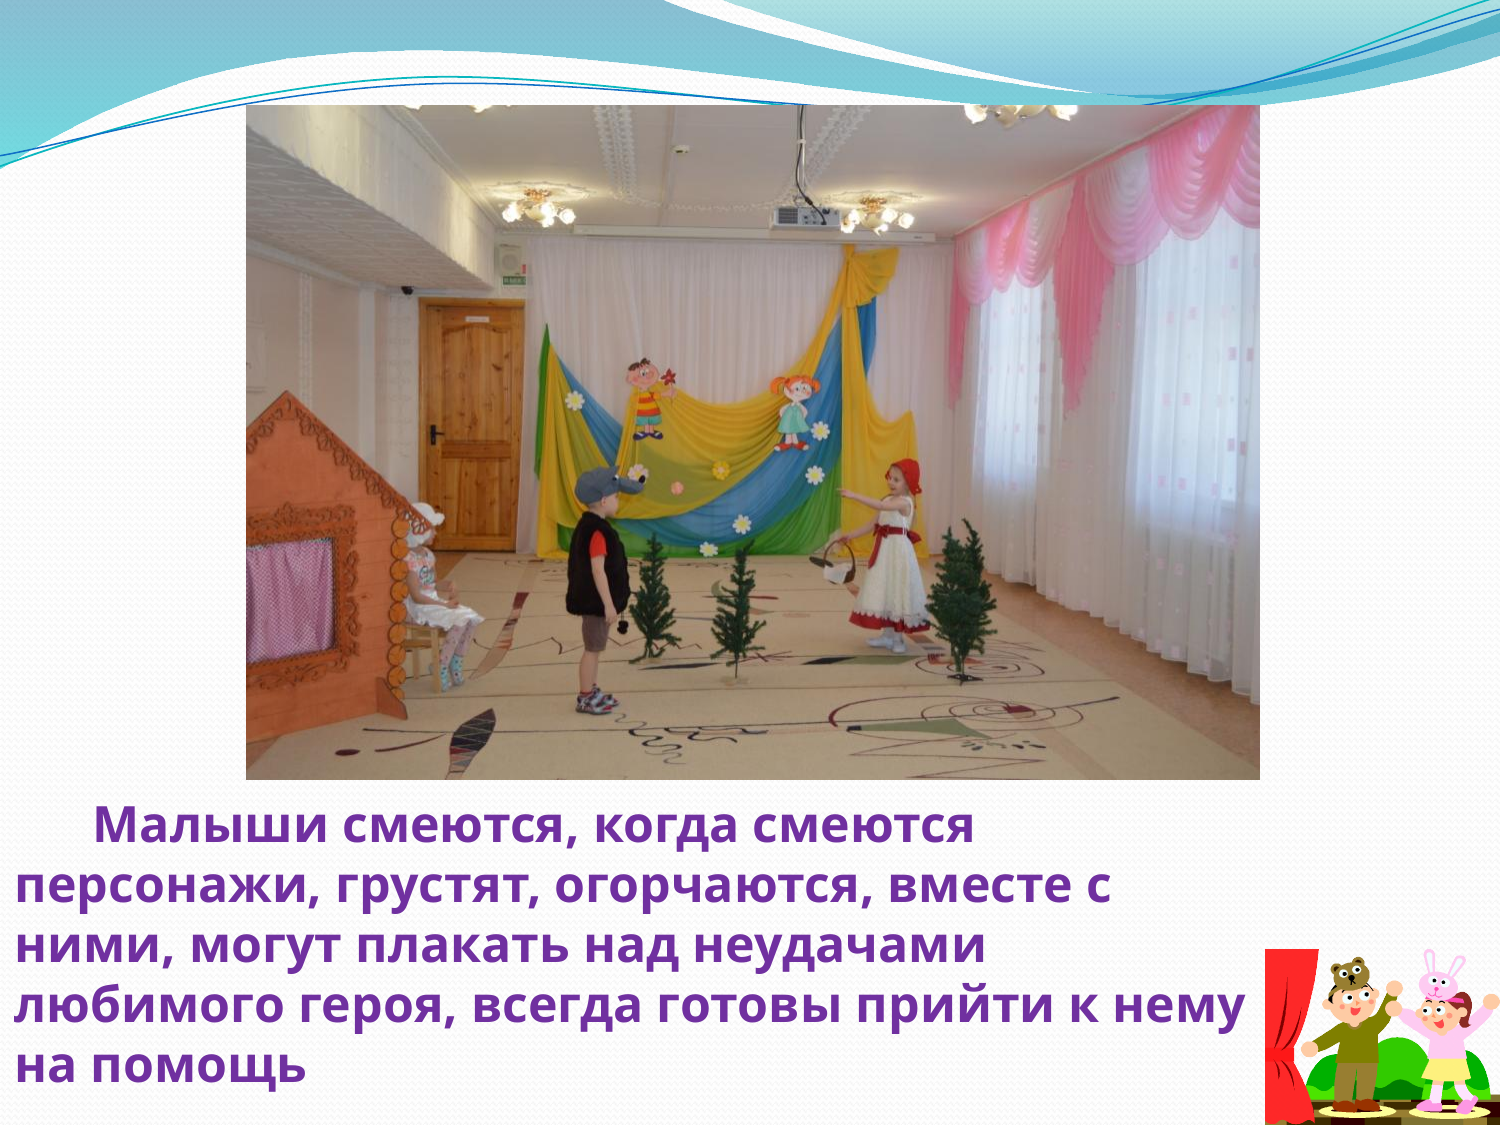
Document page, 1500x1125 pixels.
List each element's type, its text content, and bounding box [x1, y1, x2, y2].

picture [245, 105, 1261, 780]
picture [1265, 948, 1500, 1125]
text_box Малыши смеются, когда смеются персонажи, грустят, огорчаются, вместе с ними, могут плакать над неудачами любимого героя, всегда готовы прийти к нему на помощь [0, 785, 1266, 1125]
